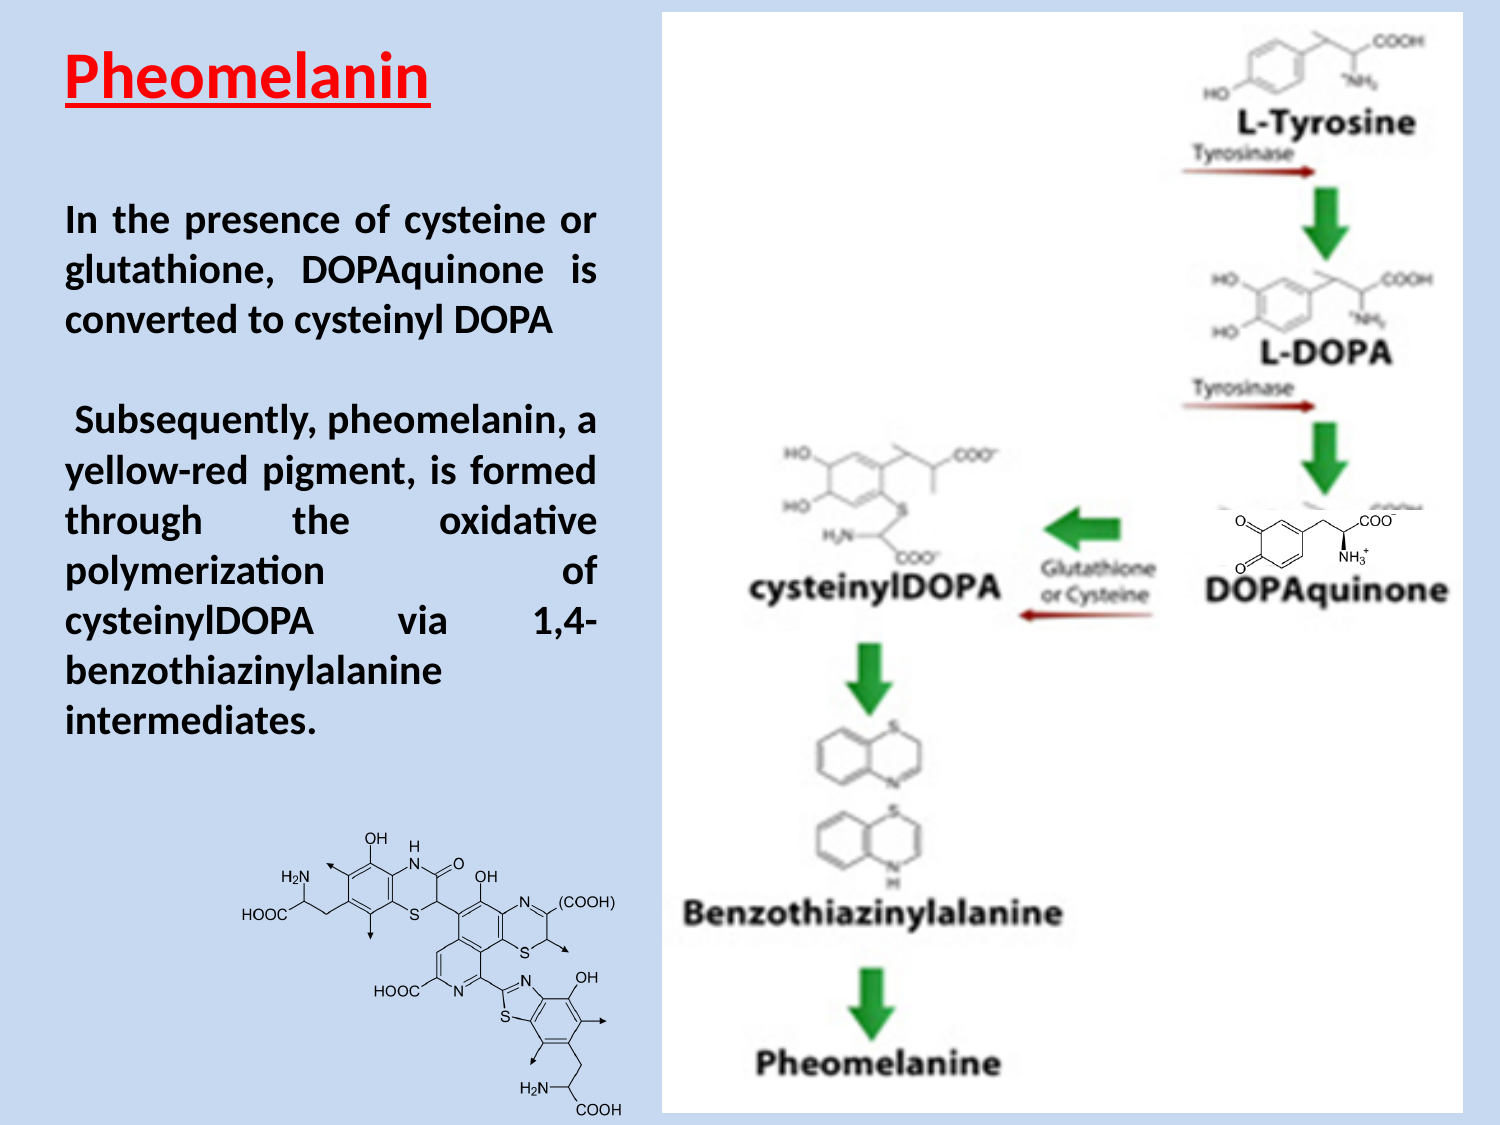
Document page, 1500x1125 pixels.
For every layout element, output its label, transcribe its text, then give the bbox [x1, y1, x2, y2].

picture [662, 12, 1463, 1113]
picture [237, 824, 629, 1125]
text_box Pheomelanin In the presence of cysteine or glutathione, DOPAquinone is converted to cysteinyl DOPA Subsequently, pheomelanin, a yellow-red pigment, is formed through the oxidative polymerization of cysteinylDOPA via 1,4-benzothiazinylalanine intermediates. [50, 24, 613, 750]
